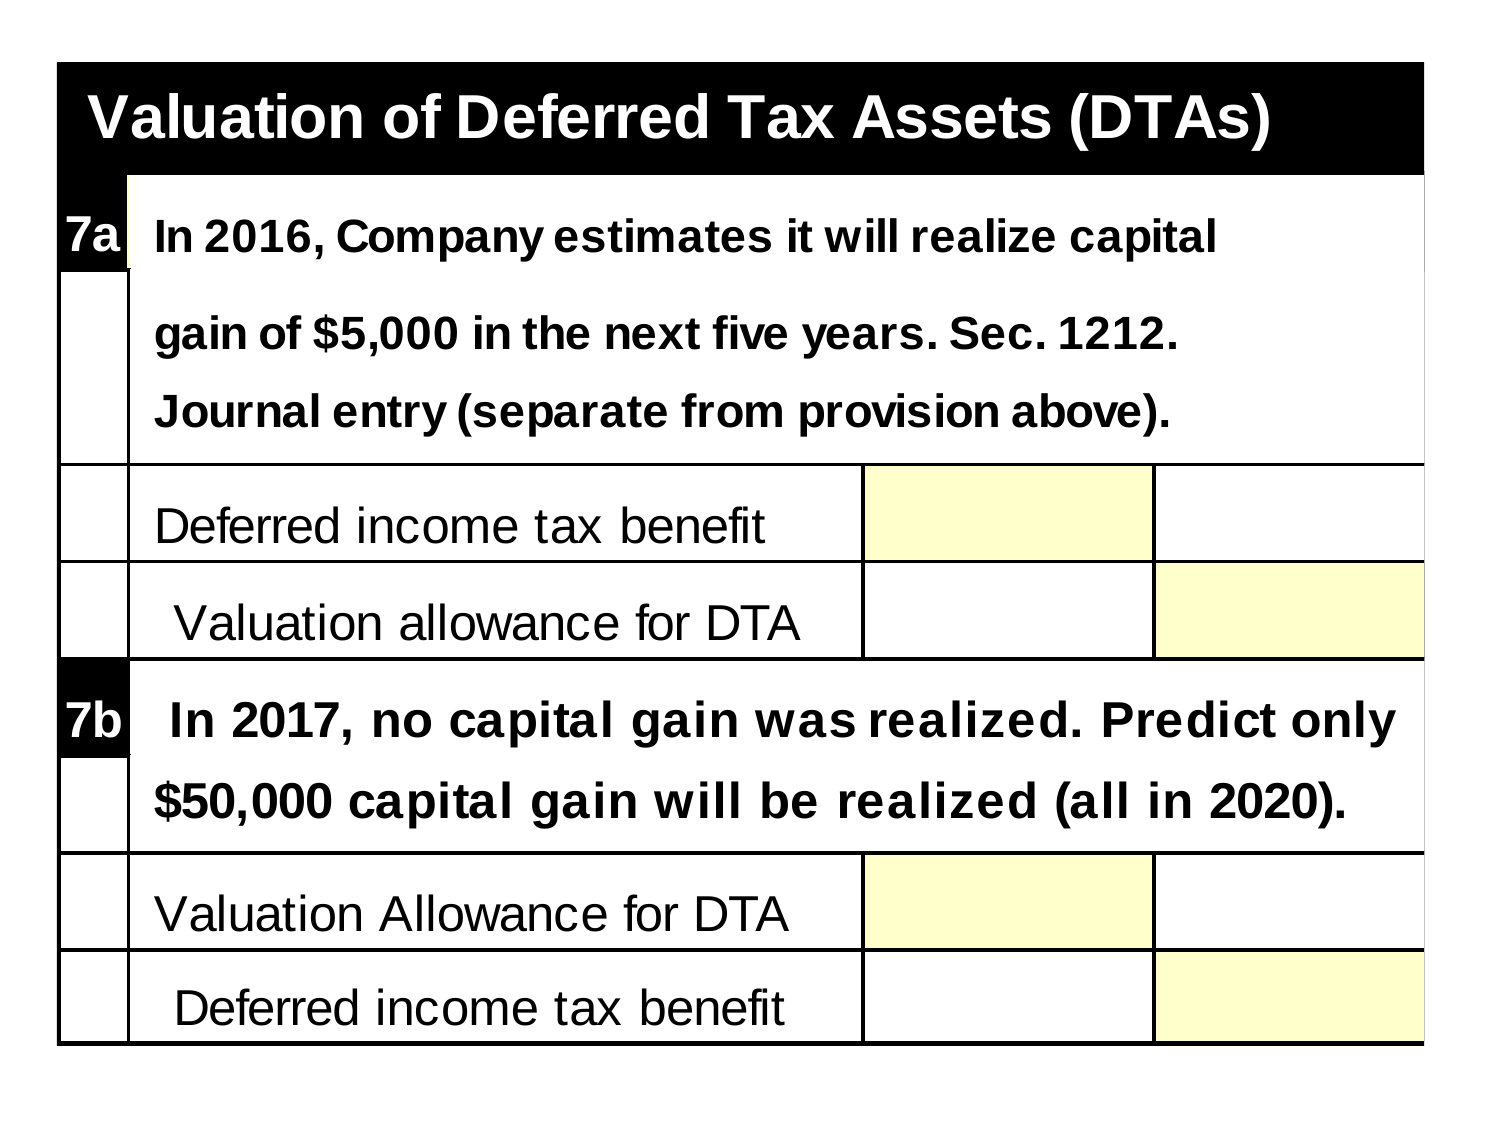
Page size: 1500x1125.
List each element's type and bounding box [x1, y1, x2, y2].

list [24, 37, 1488, 1075]
text_box [56, 62, 1429, 1050]
